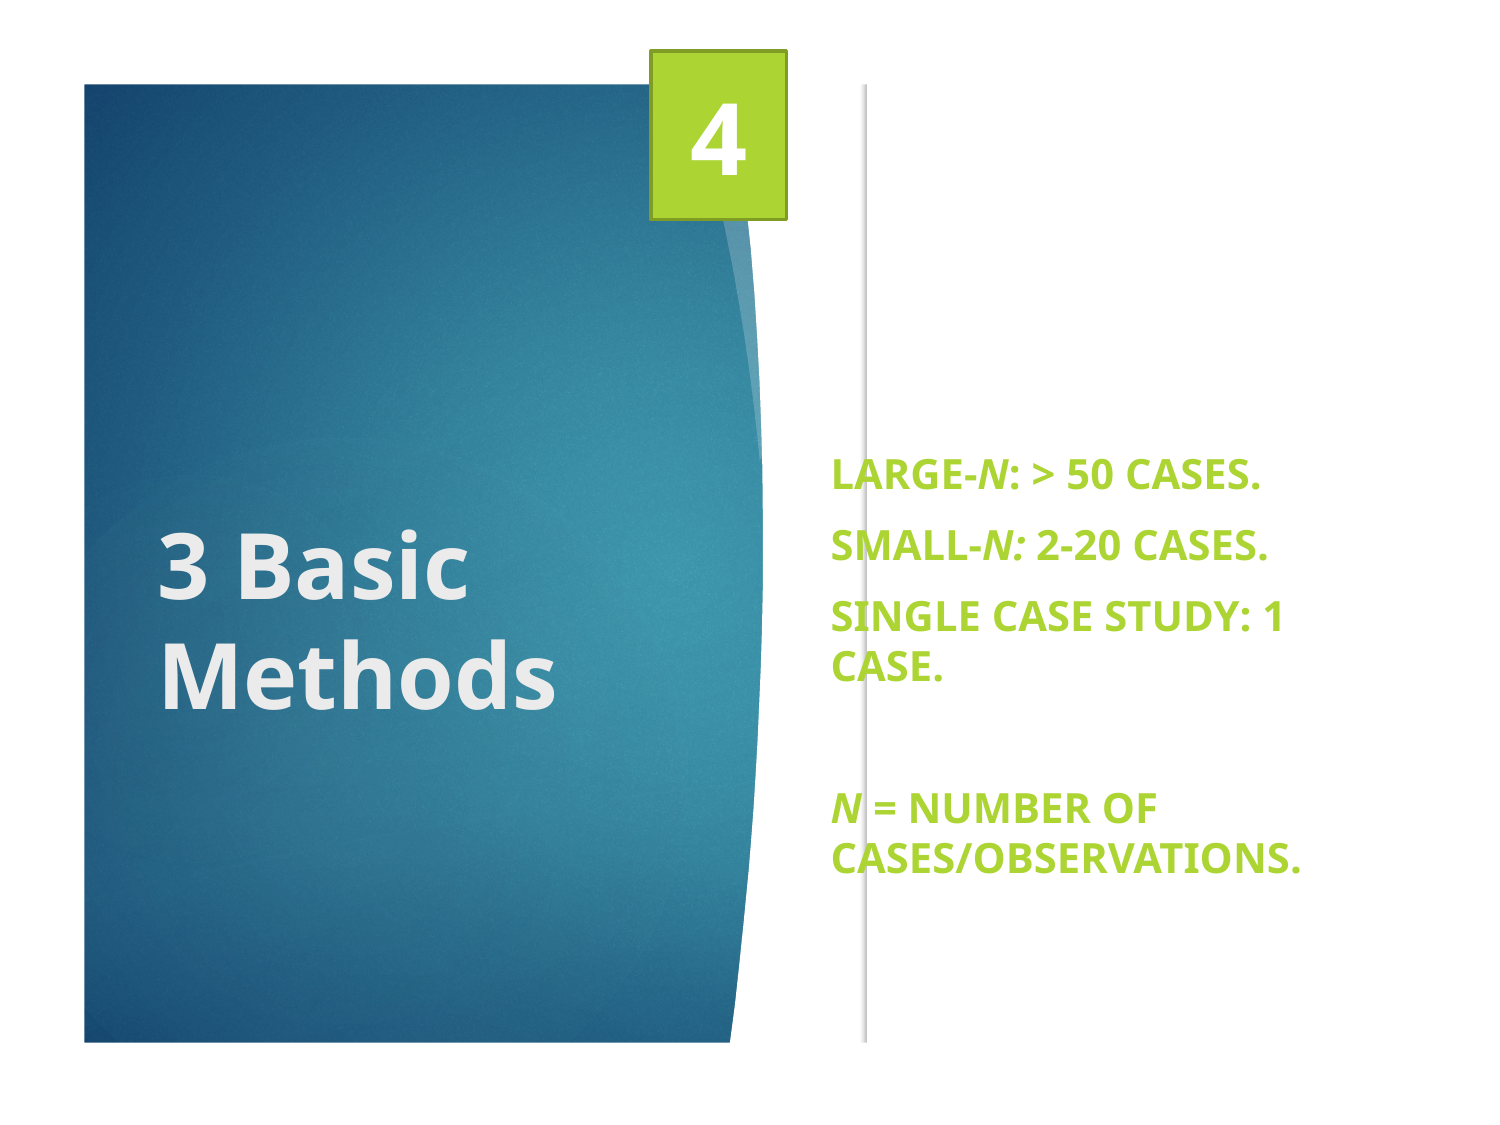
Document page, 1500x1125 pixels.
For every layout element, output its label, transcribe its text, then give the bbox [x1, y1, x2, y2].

text_box 4 [649, 49, 788, 221]
title 3 Basic Methods [142, 370, 651, 866]
list Large-N: > 50 cases. Small-N: 2-20 cases. Single case study: 1 case. N = number of cases/observations. [815, 370, 1377, 960]
